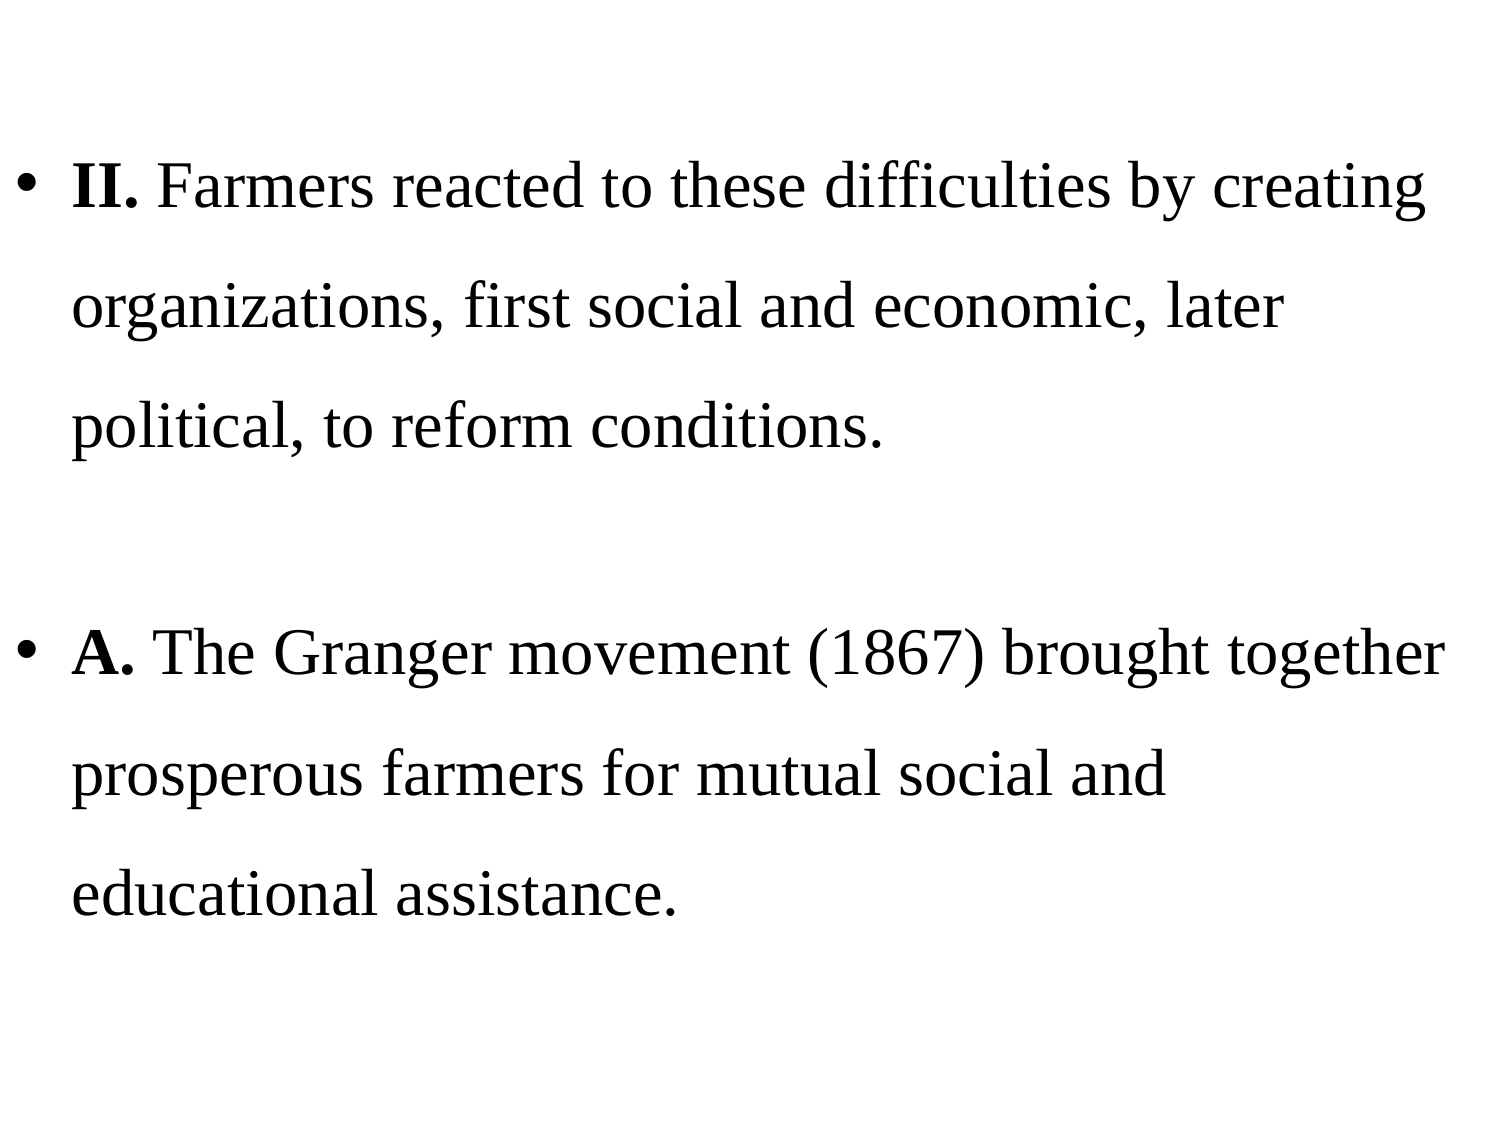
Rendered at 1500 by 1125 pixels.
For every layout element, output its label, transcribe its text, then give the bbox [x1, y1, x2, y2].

list II. Farmers reacted to these difficulties by creating organizations, first social and economic, later political, to reform conditions. A. The Granger movement (1867) brought together prosperous farmers for mutual social and educational assistance. [0, 0, 1500, 1125]
